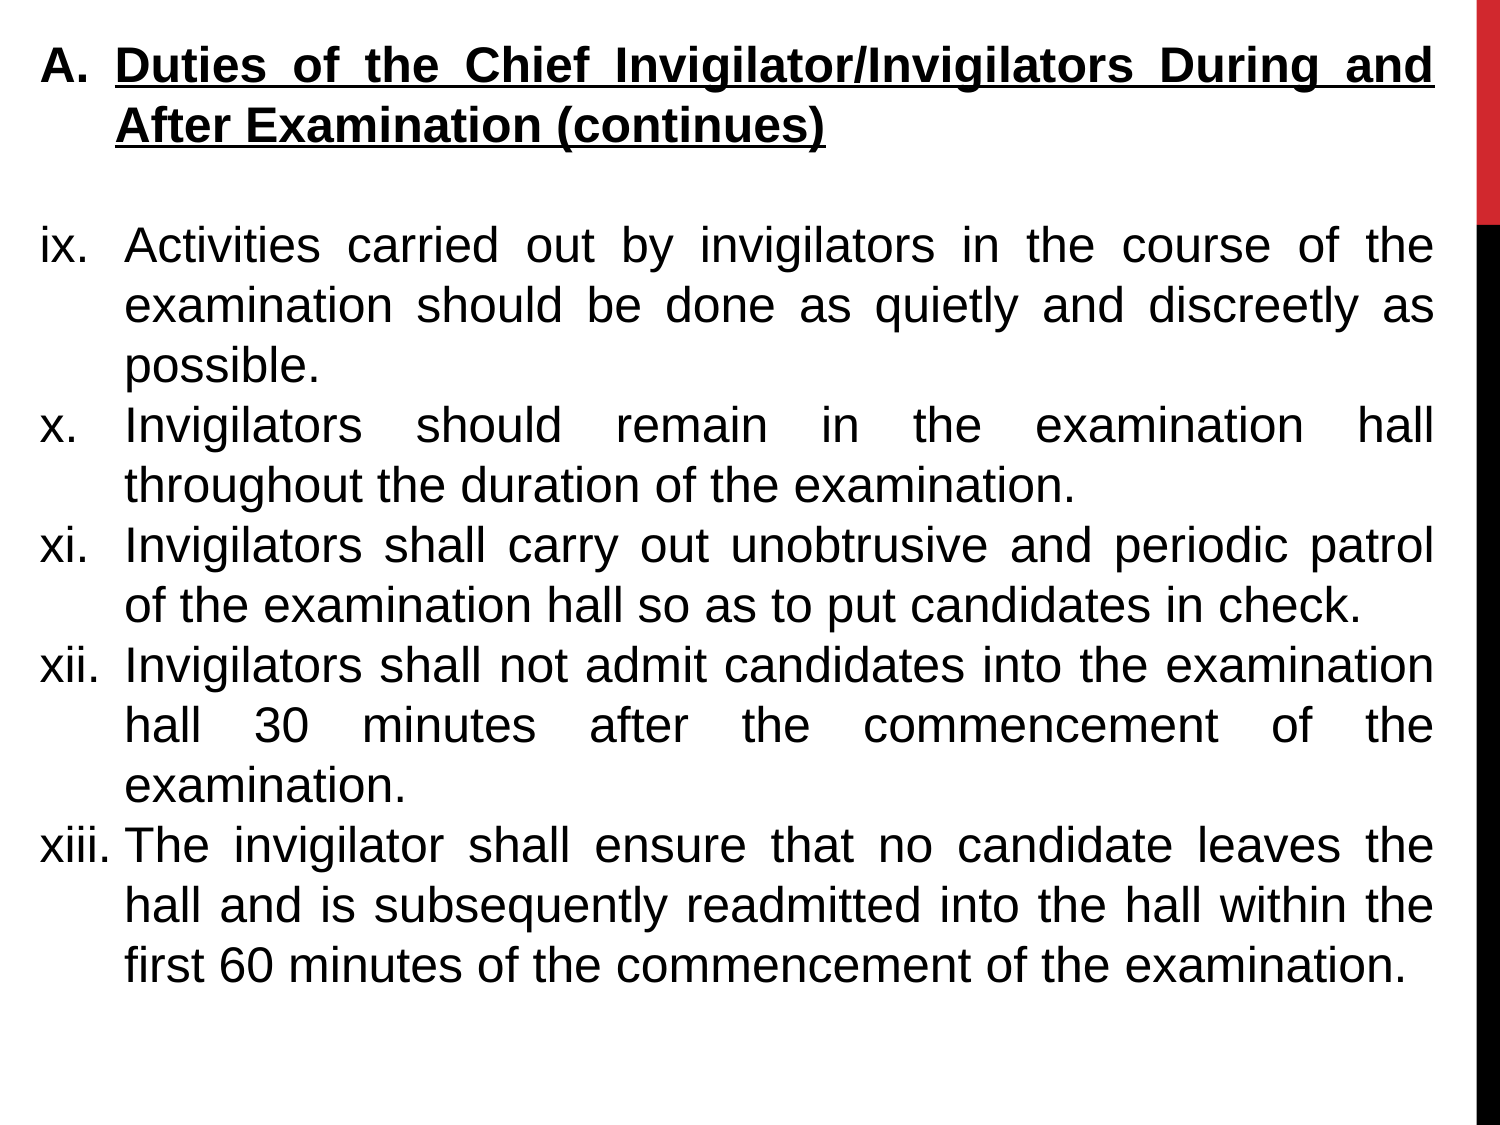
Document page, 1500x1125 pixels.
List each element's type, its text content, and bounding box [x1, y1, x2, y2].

text_box Duties of the Chief Invigilator/Invigilators During and After Examination (continues) Activities carried out by invigilators in the course of the examination should be done as quietly and discreetly as possible. Invigilators should remain in the examination hall throughout the duration of the examination. Invigilators shall carry out unobtrusive and periodic patrol of the examination hall so as to put candidates in check. Invigilators shall not admit candidates into the examination hall 30 minutes after the commencement of the examination. The invigilator shall ensure that no candidate leaves the hall and is subsequently readmitted into the hall within the first 60 minutes of the commencement of the examination. [24, 24, 1450, 1000]
